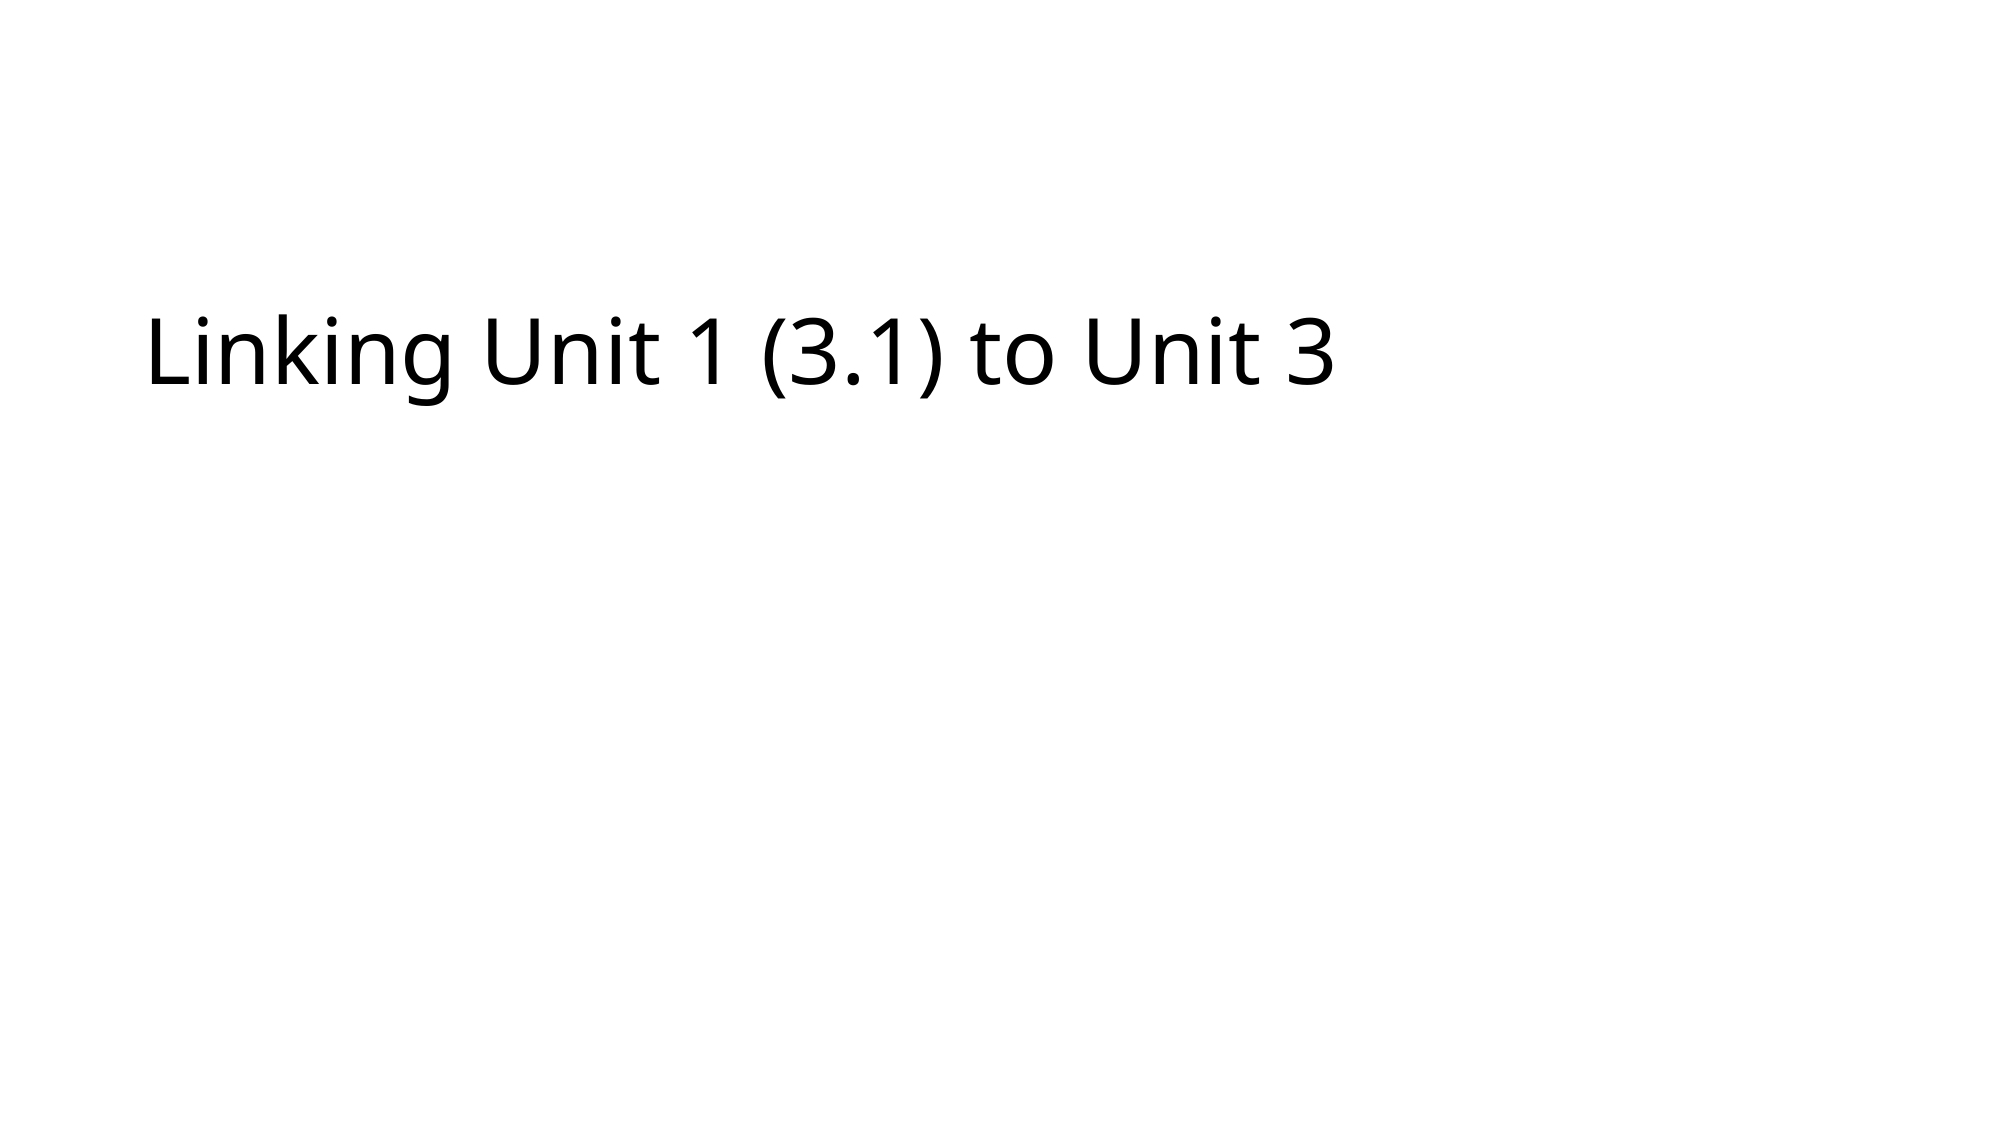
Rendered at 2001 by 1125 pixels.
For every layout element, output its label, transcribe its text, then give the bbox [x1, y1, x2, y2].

title Linking Unit 1 (3.1) to Unit 3 [128, 246, 1853, 464]
